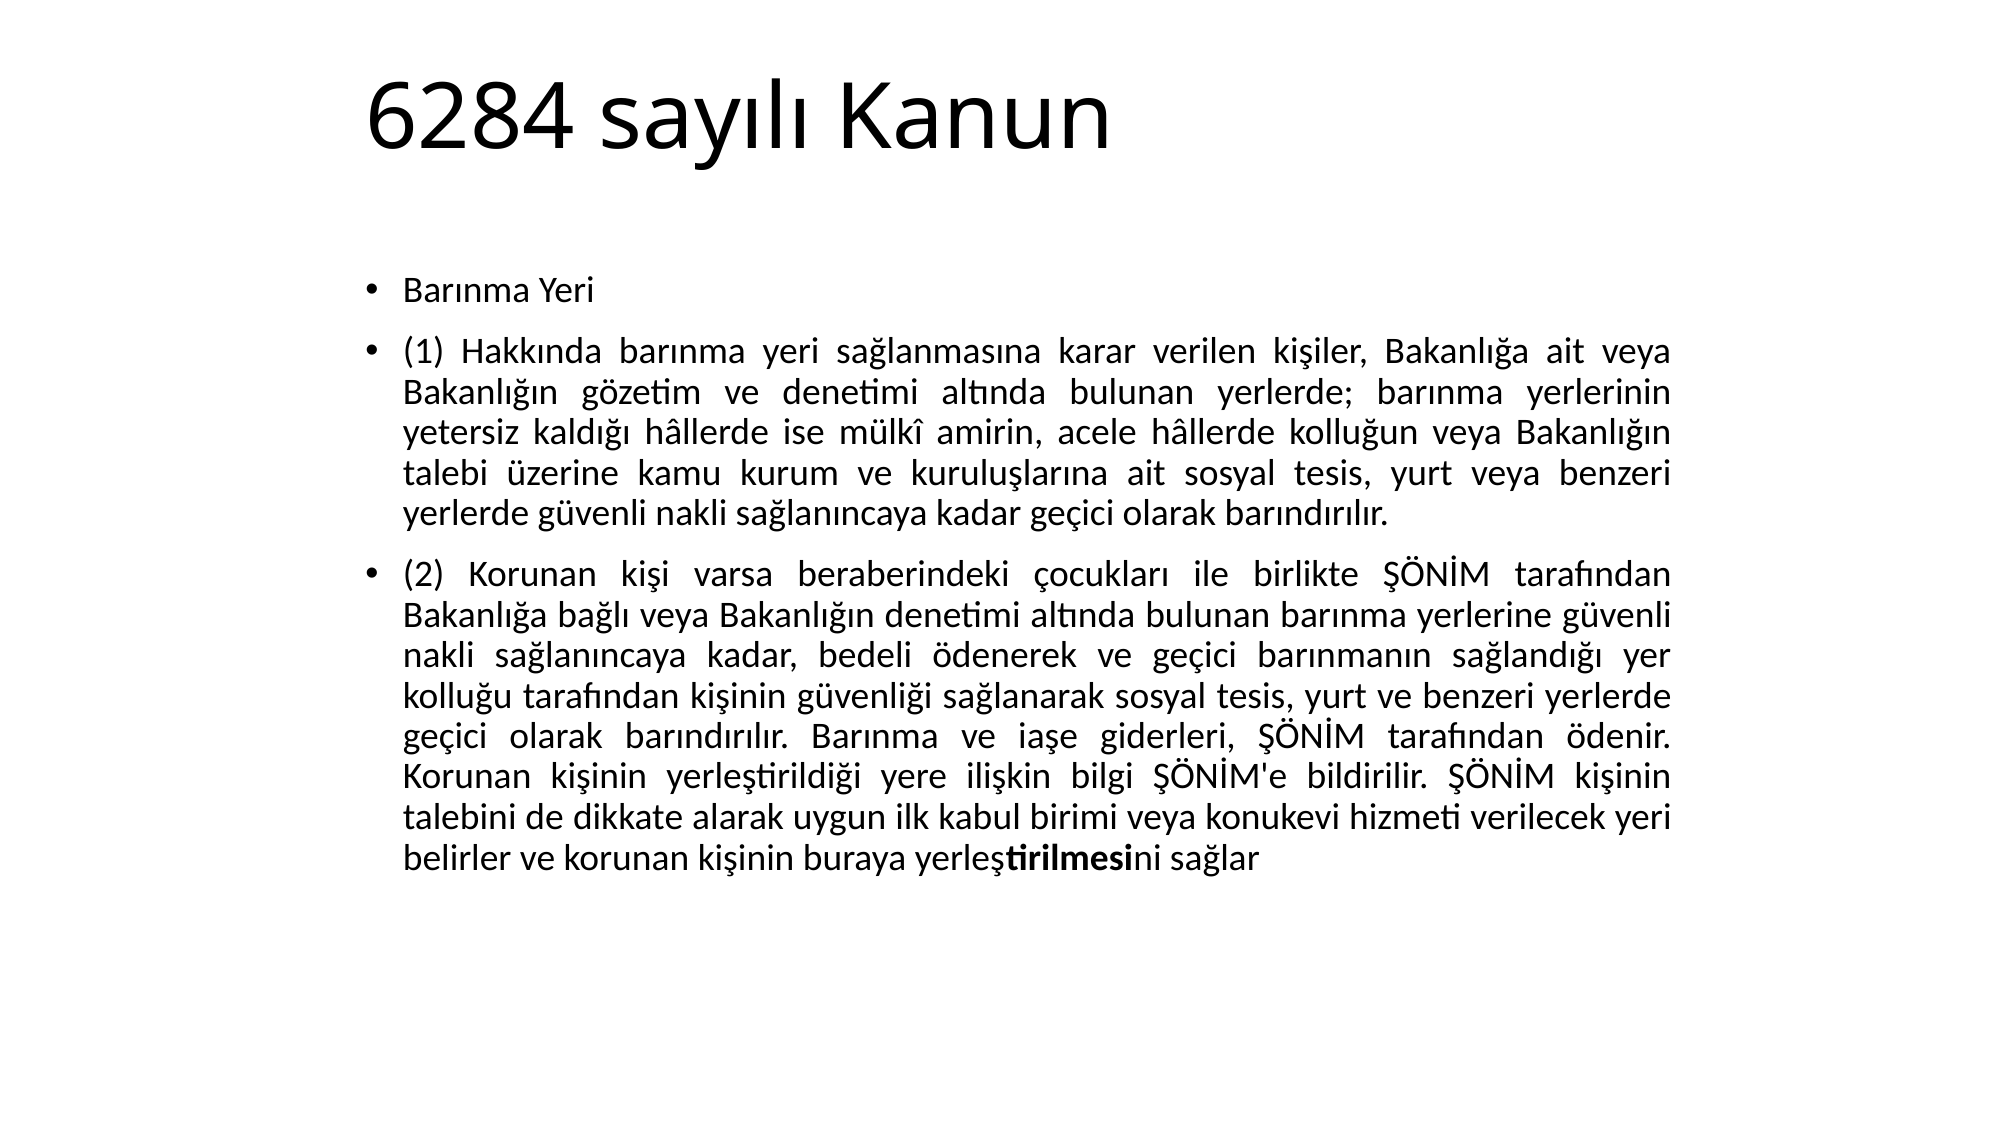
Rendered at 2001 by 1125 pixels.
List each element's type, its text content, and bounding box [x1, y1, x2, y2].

list Barınma Yeri (1) Hakkında barınma yeri sağlanmasına karar verilen kişiler, Bakanlığa ait veya Bakanlığın gözetim ve denetimi altında bulunan yerlerde; barınma yerlerinin yetersiz kaldığı hâllerde ise mülkî amirin, acele hâllerde kolluğun veya Bakanlığın talebi üzerine kamu kurum ve kuruluşlarına ait sosyal tesis, yurt veya benzeri yerlerde güvenli nakli sağlanıncaya kadar geçici olarak barındırılır. (2) Korunan kişi varsa beraberindeki çocukları ile birlikte ŞÖNİM tarafından Bakanlığa bağlı veya Bakanlığın denetimi altında bulunan barınma yerlerine güvenli nakli sağlanıncaya kadar, bedeli ödenerek ve geçici barınmanın sağlandığı yer kolluğu tarafından kişinin güvenliği sağlanarak sosyal tesis, yurt ve benzeri yerlerde geçici olarak barındırılır. Barınma ve iaşe giderleri, ŞÖNİM tarafından ödenir. Korunan kişinin yerleştirildiği yere ilişkin bilgi ŞÖNİM'e bildirilir. ŞÖNİM kişinin talebini de dikkate alarak uygun ilk kabul birimi veya konukevi hizmeti verilecek yeri belirler ve korunan kişinin buraya yerleştirilmesini sağlar [350, 262, 1688, 1000]
title 6284 sayılı Kanun [350, 37, 1688, 200]
